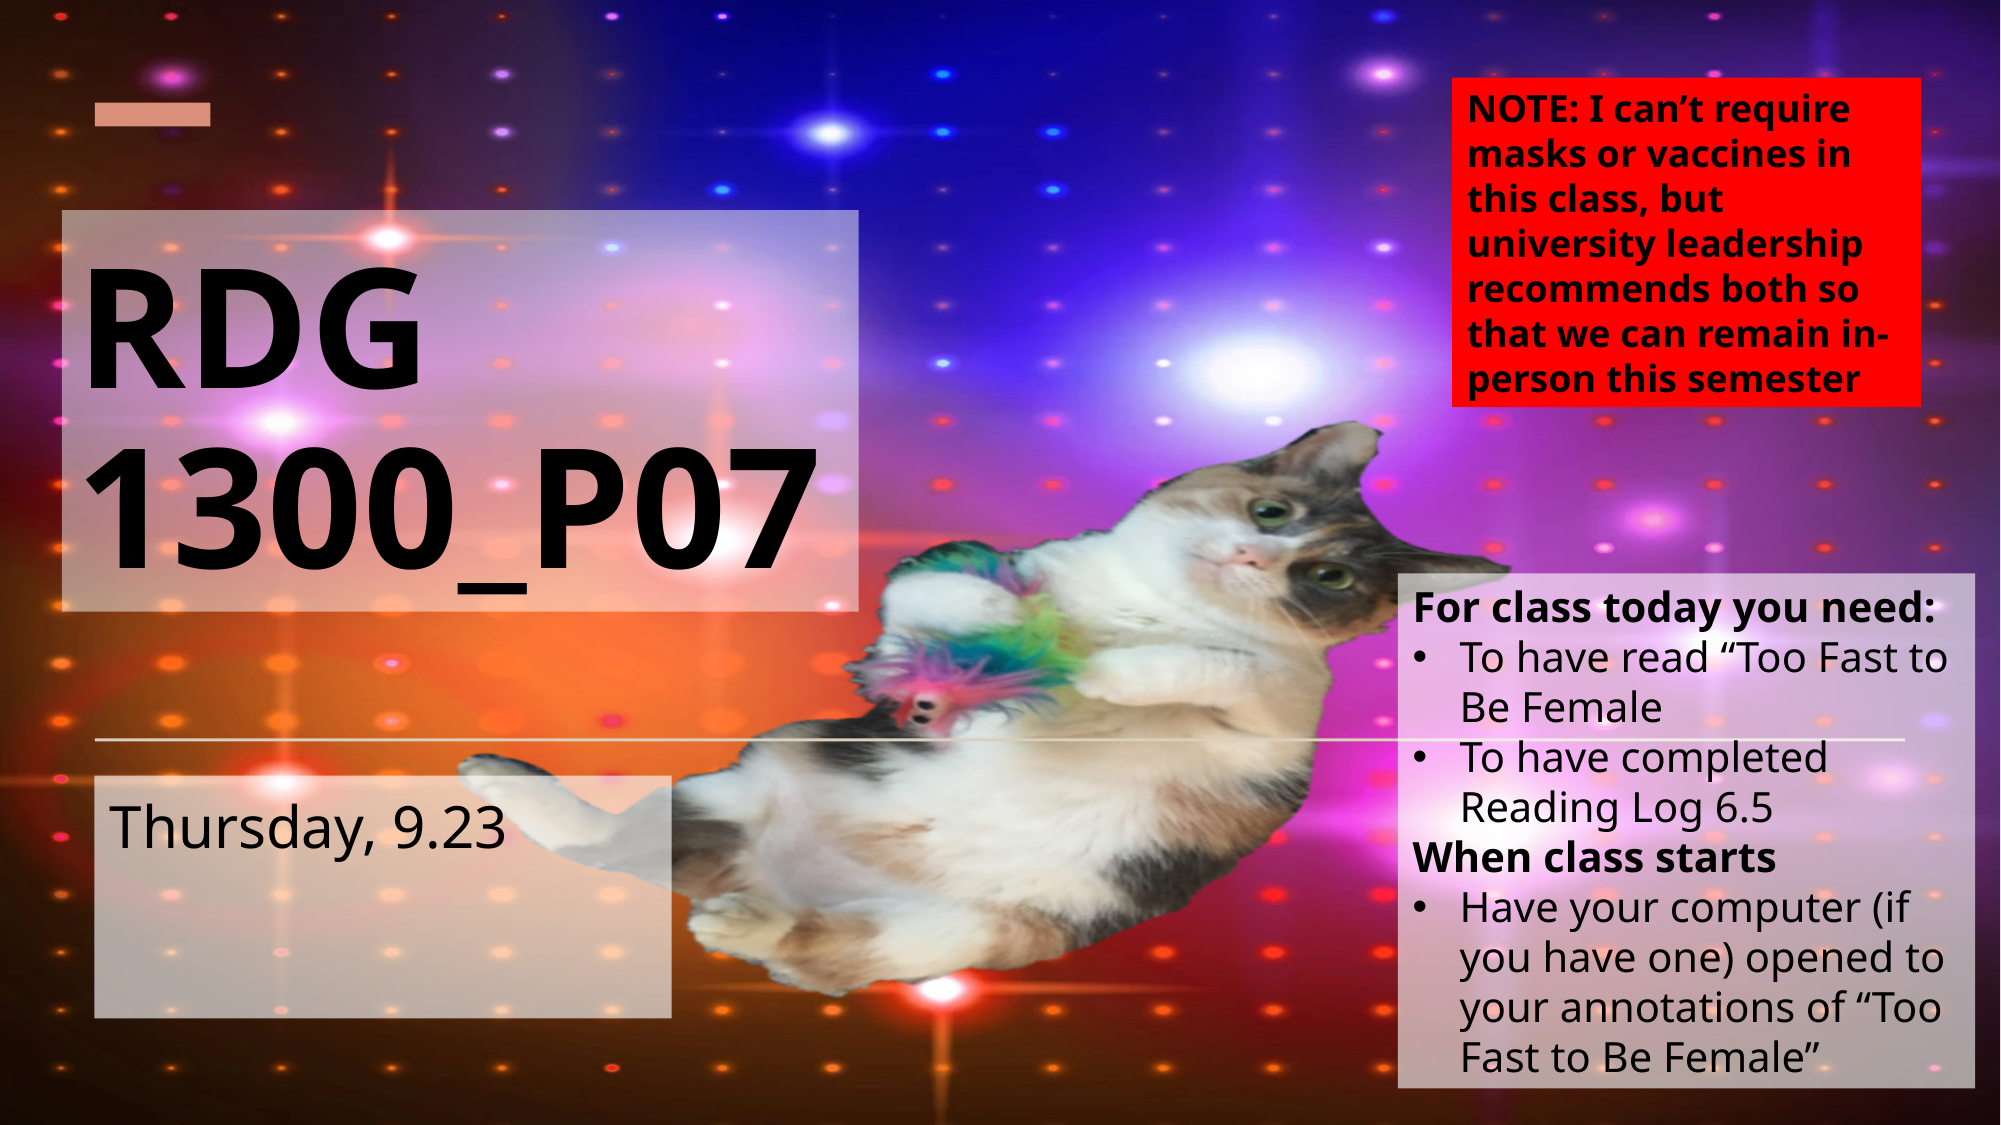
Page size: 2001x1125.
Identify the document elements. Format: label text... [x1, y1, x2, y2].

text_box NOTE: I can’t require masks or vaccines in this class, but university leadership recommends both so that we can remain in-person this semester [1452, 77, 1922, 408]
subtitle Thursday, 9.23 [94, 775, 672, 1019]
text_box For class today you need: To have read “Too Fast to Be Female To have completed Reading Log 6.5 When class starts Have your computer (if you have one) opened to your annotations of “Too Fast to Be Female” [1397, 573, 1976, 1089]
title RDG 1300_P07 [61, 210, 859, 612]
picture [0, 0, 2001, 1125]
